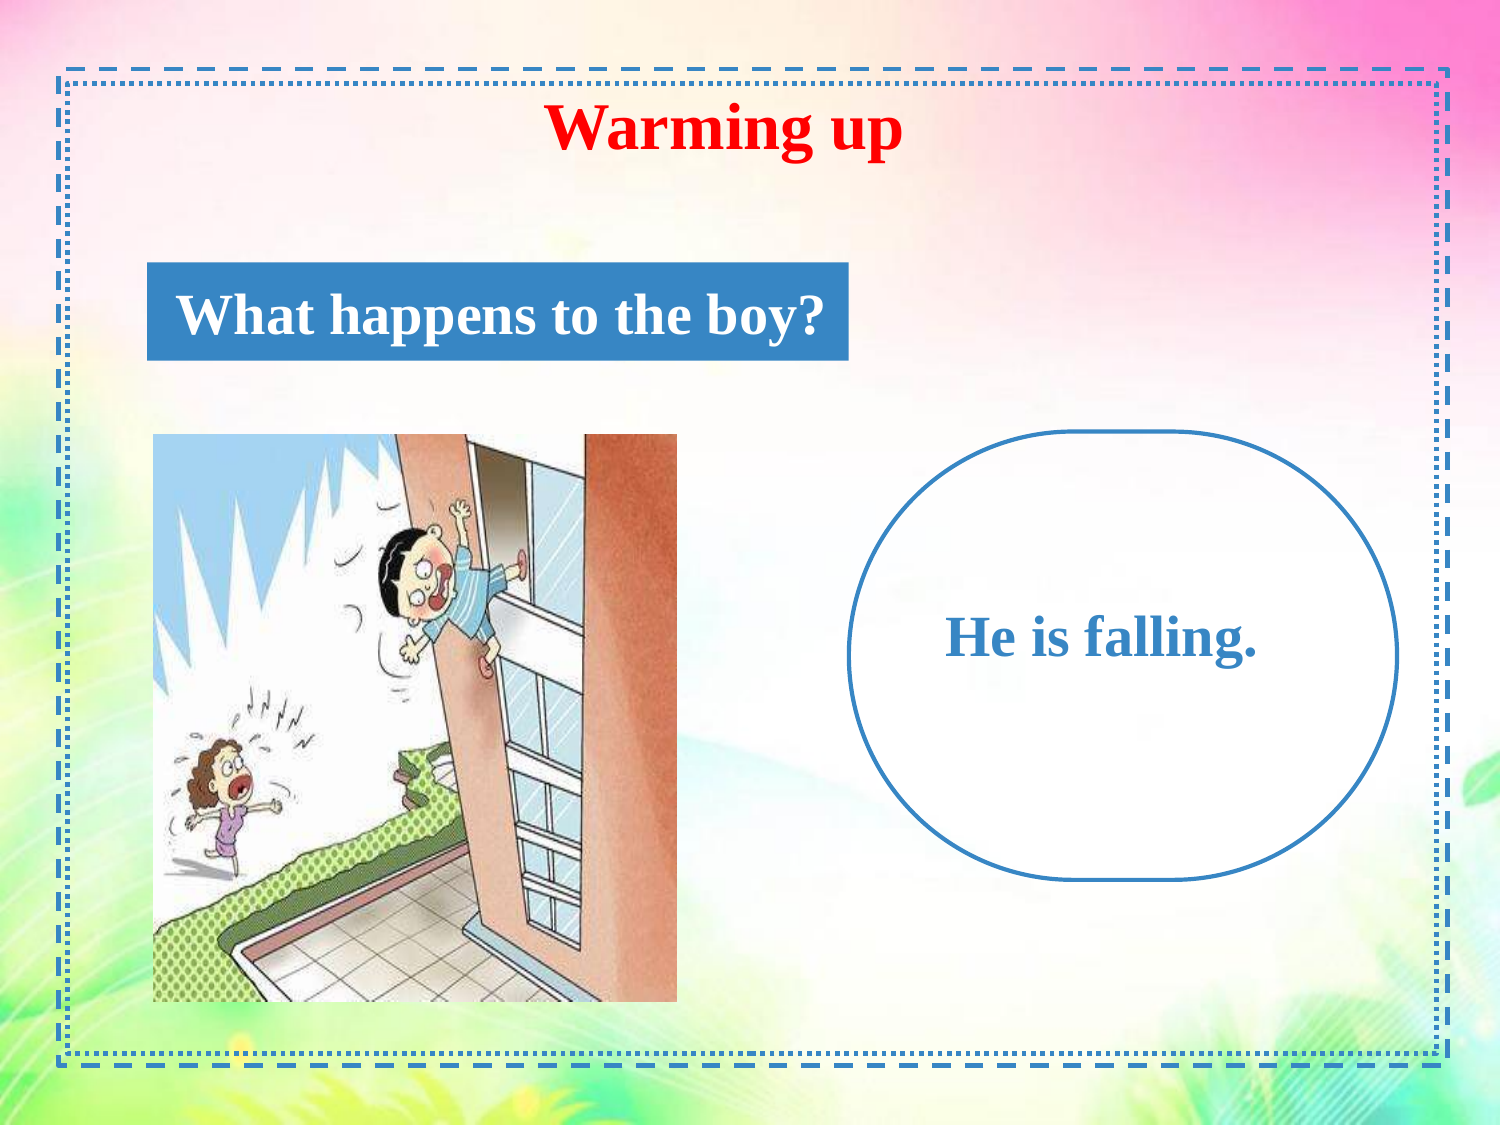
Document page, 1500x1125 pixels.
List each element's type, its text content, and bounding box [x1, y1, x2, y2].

text_box Warming up [511, 82, 938, 163]
picture [0, 0, 1500, 1125]
text_box He is falling. [931, 590, 1315, 675]
text_box [65, 81, 1438, 1056]
text_box [56, 67, 1449, 1068]
text_box [846, 429, 1400, 882]
